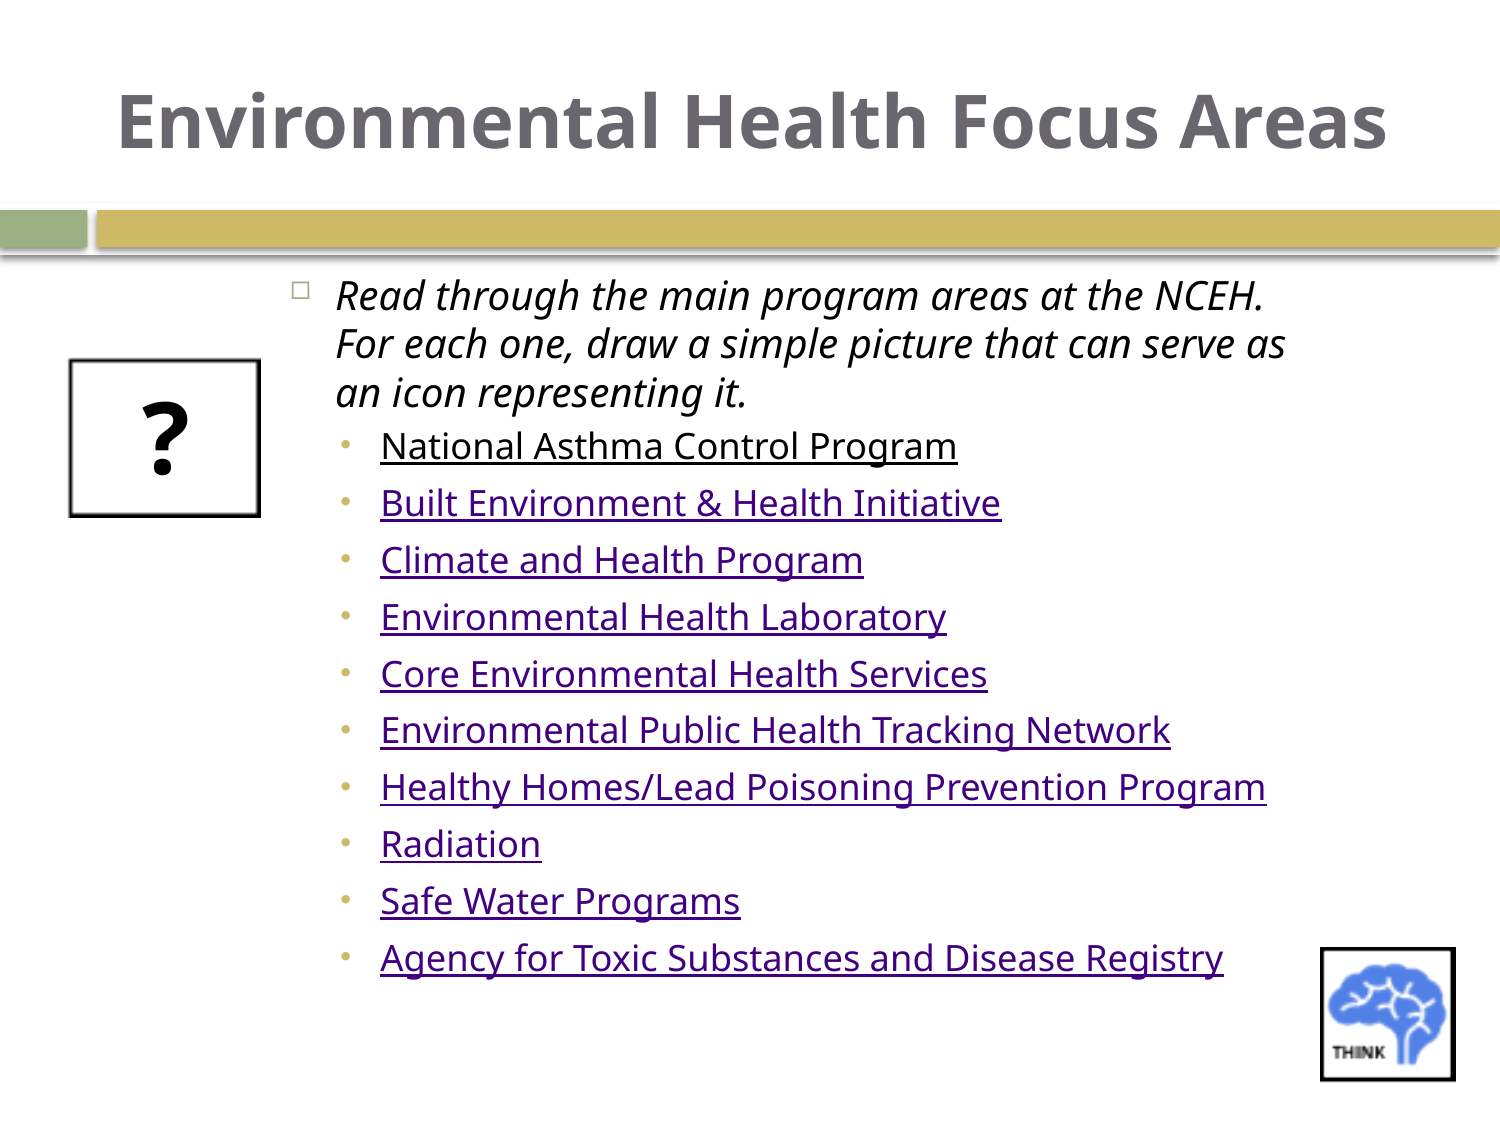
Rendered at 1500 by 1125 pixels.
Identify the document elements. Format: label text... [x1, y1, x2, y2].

title Environmental Health Focus Areas [100, 37, 1438, 200]
picture [1319, 946, 1457, 1088]
list Read through the main program areas at the NCEH. For each one, draw a simple picture that can serve as an icon representing it. National Asthma Control Program Built Environment & Health Initiative Climate and Health Program Environmental Health Laboratory Core Environmental Health Services Environmental Public Health Tracking Network Healthy Homes/Lead Poisoning Prevention Program Radiation Safe Water Programs Agency for Toxic Substances and Disease Registry [275, 262, 1321, 1000]
picture [60, 350, 261, 518]
